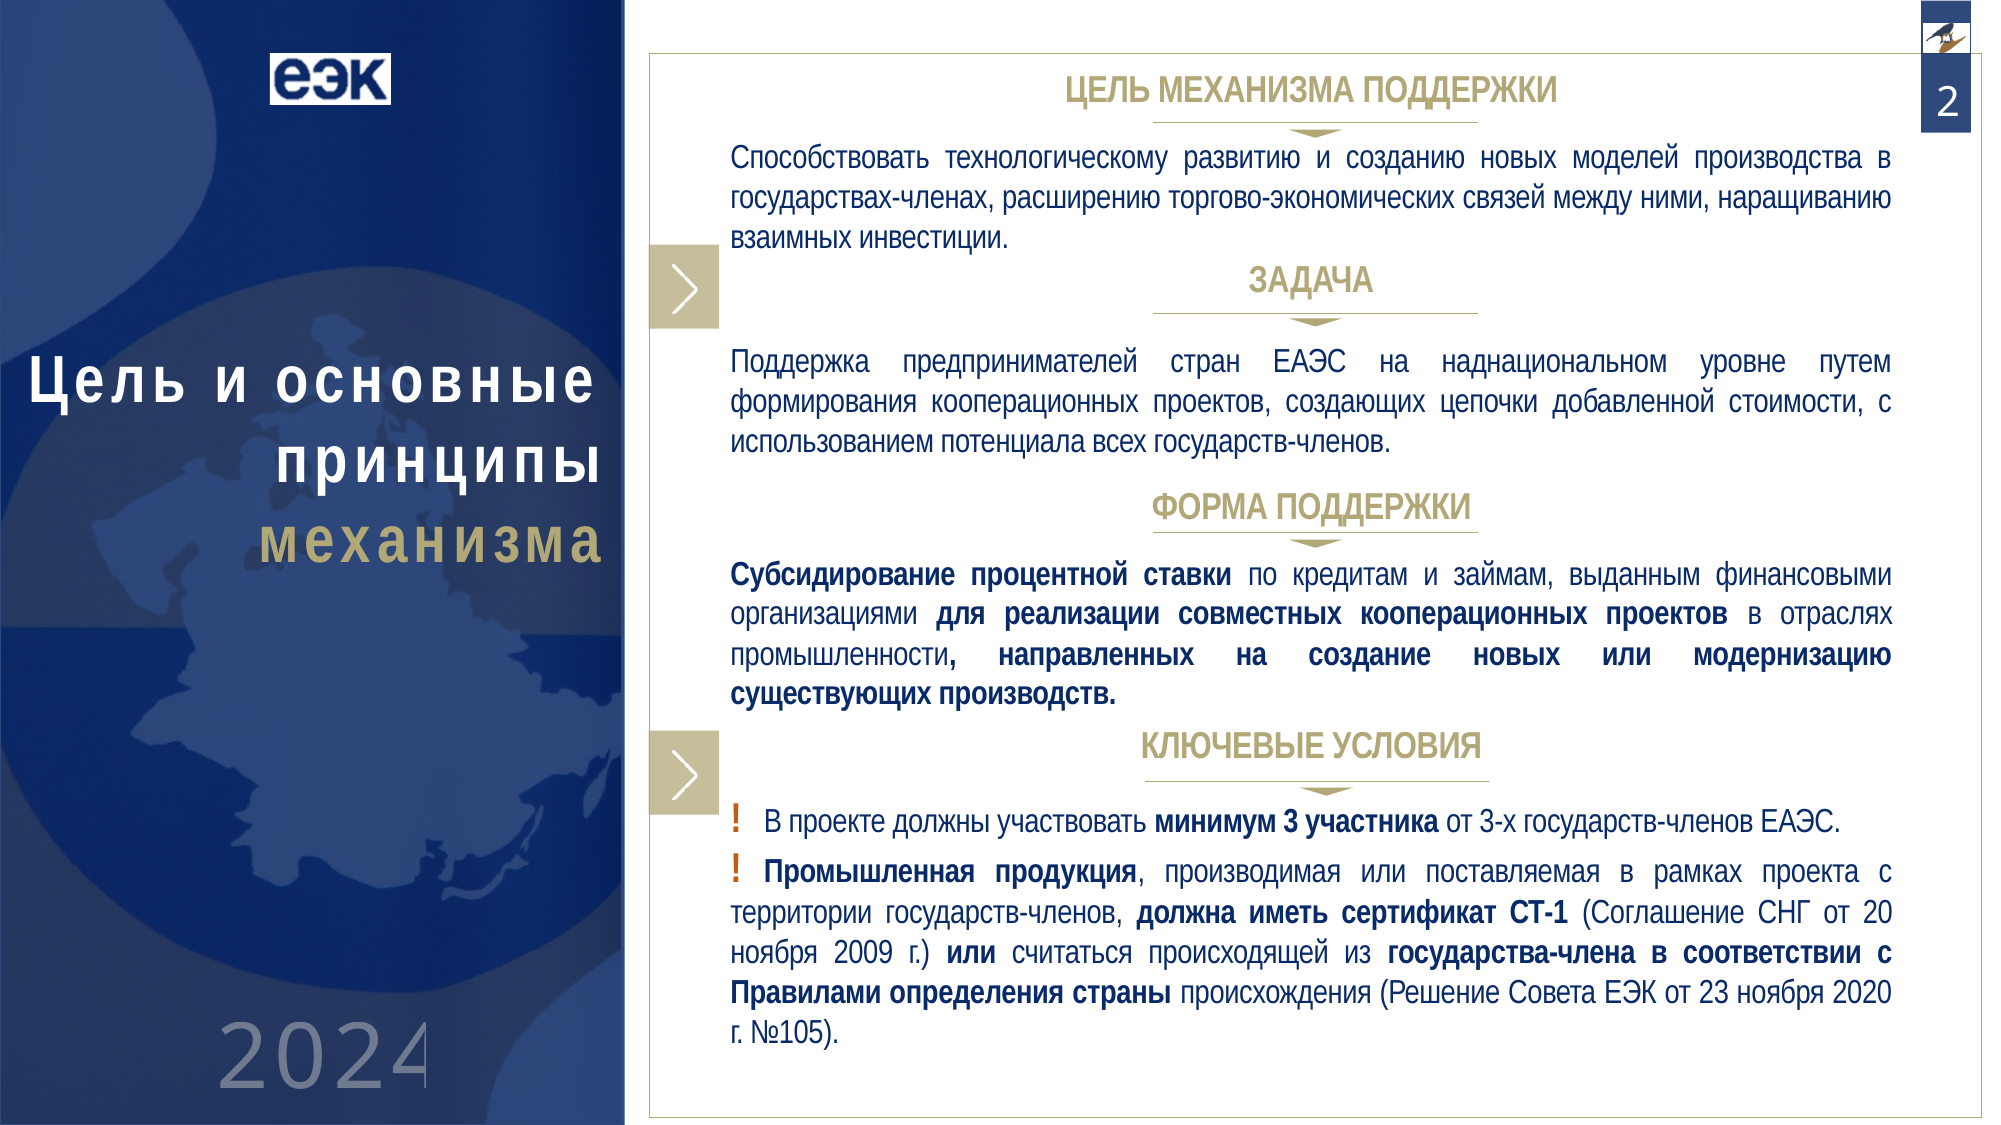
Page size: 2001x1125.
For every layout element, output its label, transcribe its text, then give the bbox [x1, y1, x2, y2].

slide_number 2 [1921, 0, 1973, 53]
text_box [648, 53, 1982, 1118]
picture [0, 0, 623, 1125]
picture [1922, 22, 1970, 53]
